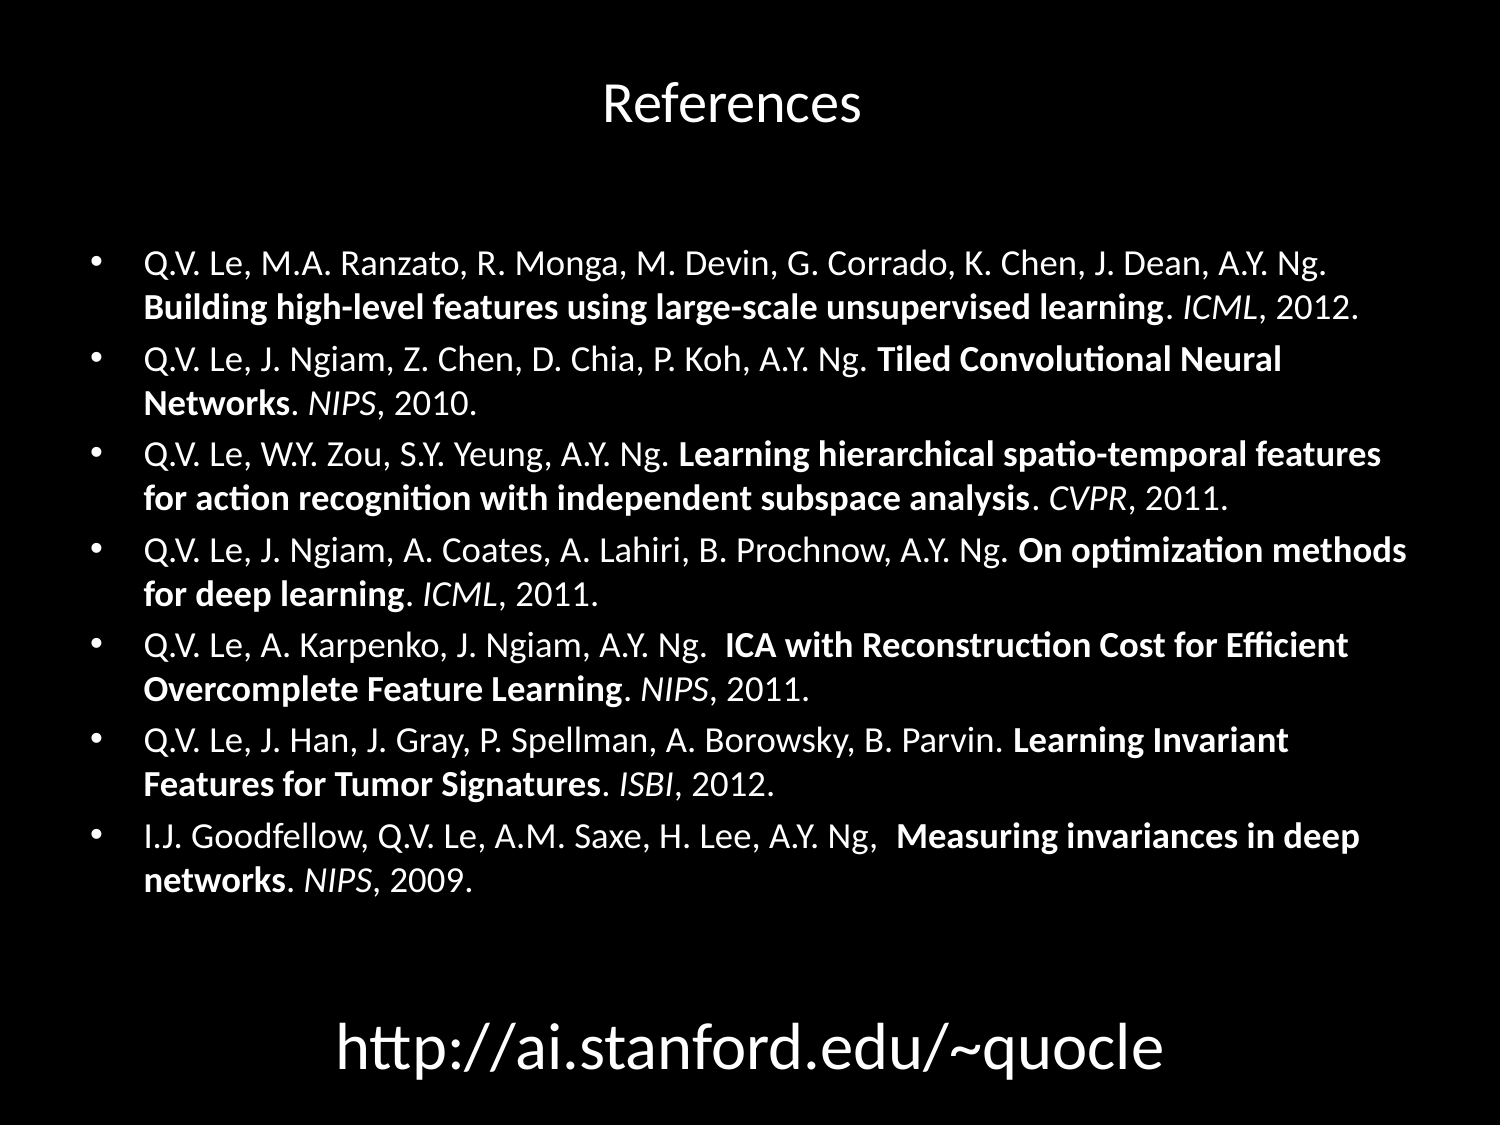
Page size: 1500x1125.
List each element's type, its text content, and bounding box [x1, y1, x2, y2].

text_box http://ai.stanford.edu/~quocle [320, 995, 1181, 1090]
text_box References [588, 57, 878, 142]
list Q.V. Le, M.A. Ranzato, R. Monga, M. Devin, G. Corrado, K. Chen, J. Dean, A.Y. Ng. Building high-level features using large-scale unsupervised learning. ICML, 2012. Q.V. Le, J. Ngiam, Z. Chen, D. Chia, P. Koh, A.Y. Ng. Tiled Convolutional Neural Networks. NIPS, 2010. Q.V. Le, W.Y. Zou, S.Y. Yeung, A.Y. Ng. Learning hierarchical spatio-temporal features for action recognition with independent subspace analysis. CVPR, 2011. Q.V. Le, J. Ngiam, A. Coates, A. Lahiri, B. Prochnow, A.Y. Ng. On optimization methods for deep learning. ICML, 2011. Q.V. Le, A. Karpenko, J. Ngiam, A.Y. Ng. ICA with Reconstruction Cost for Efficient Overcomplete Feature Learning. NIPS, 2011. Q.V. Le, J. Han, J. Gray, P. Spellman, A. Borowsky, B. Parvin. Learning Invariant Features for Tumor Signatures. ISBI, 2012. I.J. Goodfellow, Q.V. Le, A.M. Saxe, H. Lee, A.Y. Ng, Measuring invariances in deep networks. NIPS, 2009. [75, 231, 1425, 974]
